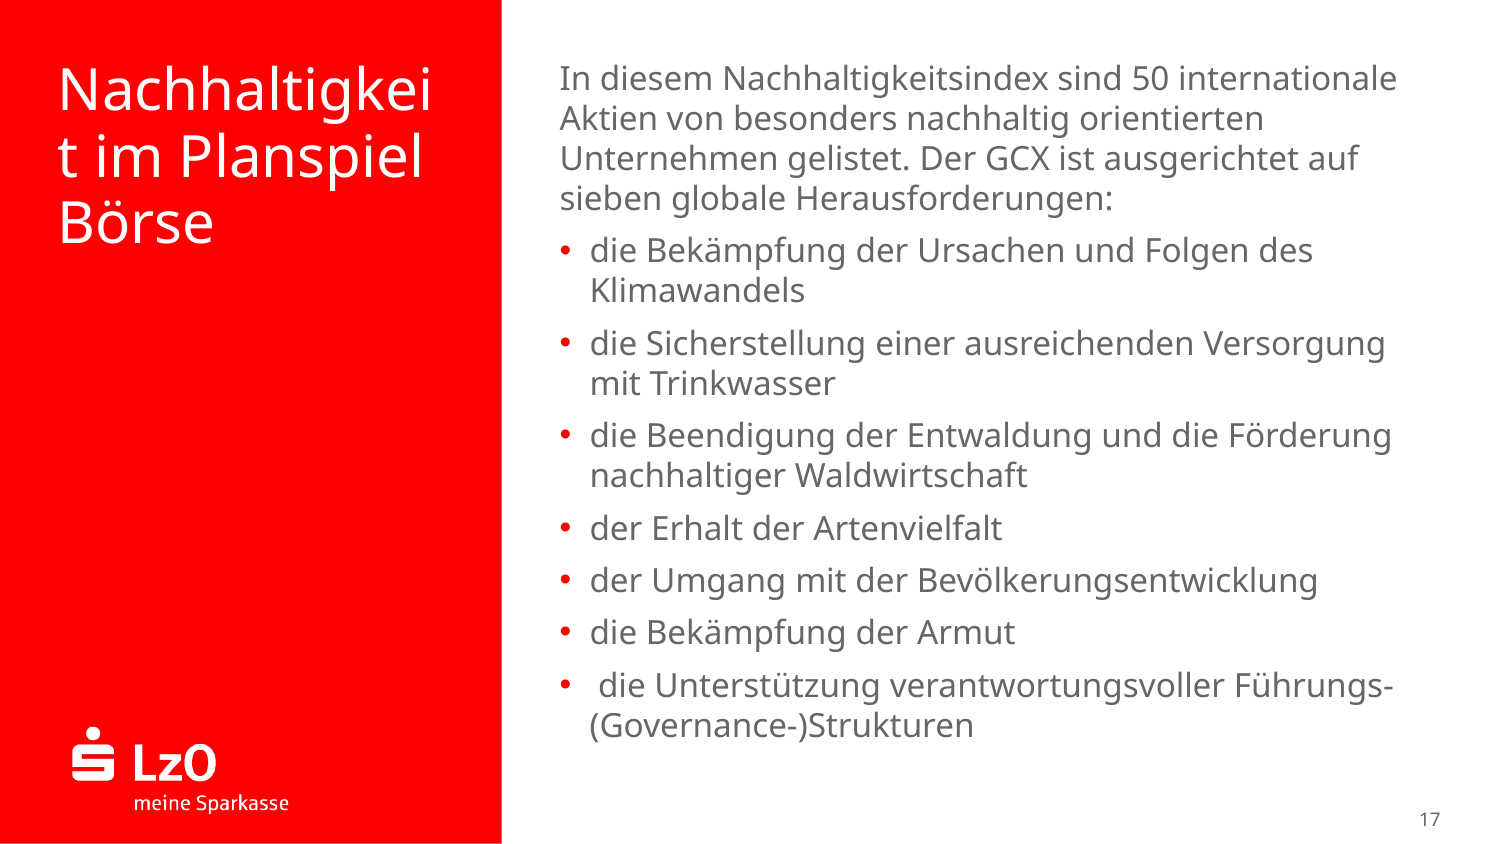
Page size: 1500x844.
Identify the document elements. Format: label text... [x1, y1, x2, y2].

picture [57, 696, 304, 844]
title Nachhaltigkeit im Planspiel Börse [57, 57, 443, 188]
list In diesem Nachhaltigkeitsindex sind 50 internationale Aktien von besonders nachhaltig orientierten Unternehmen gelistet. Der GCX ist ausgerichtet auf sieben globale Herausforderungen: die Bekämpfung der Ursachen und Folgen des Klimawandels die Sicherstellung einer ausreichenden Versorgung mit Trinkwasser die Beendigung der Entwaldung und die Förderung nachhaltiger Waldwirtschaft der Erhalt der Artenvielfalt der Umgang mit der Bevölkerungsentwicklung die Bekämpfung der Armut die Unterstützung verantwortungsvoller Führungs- (Governance-)Strukturen [559, 57, 1441, 746]
slide_number 17 [1371, 808, 1441, 826]
